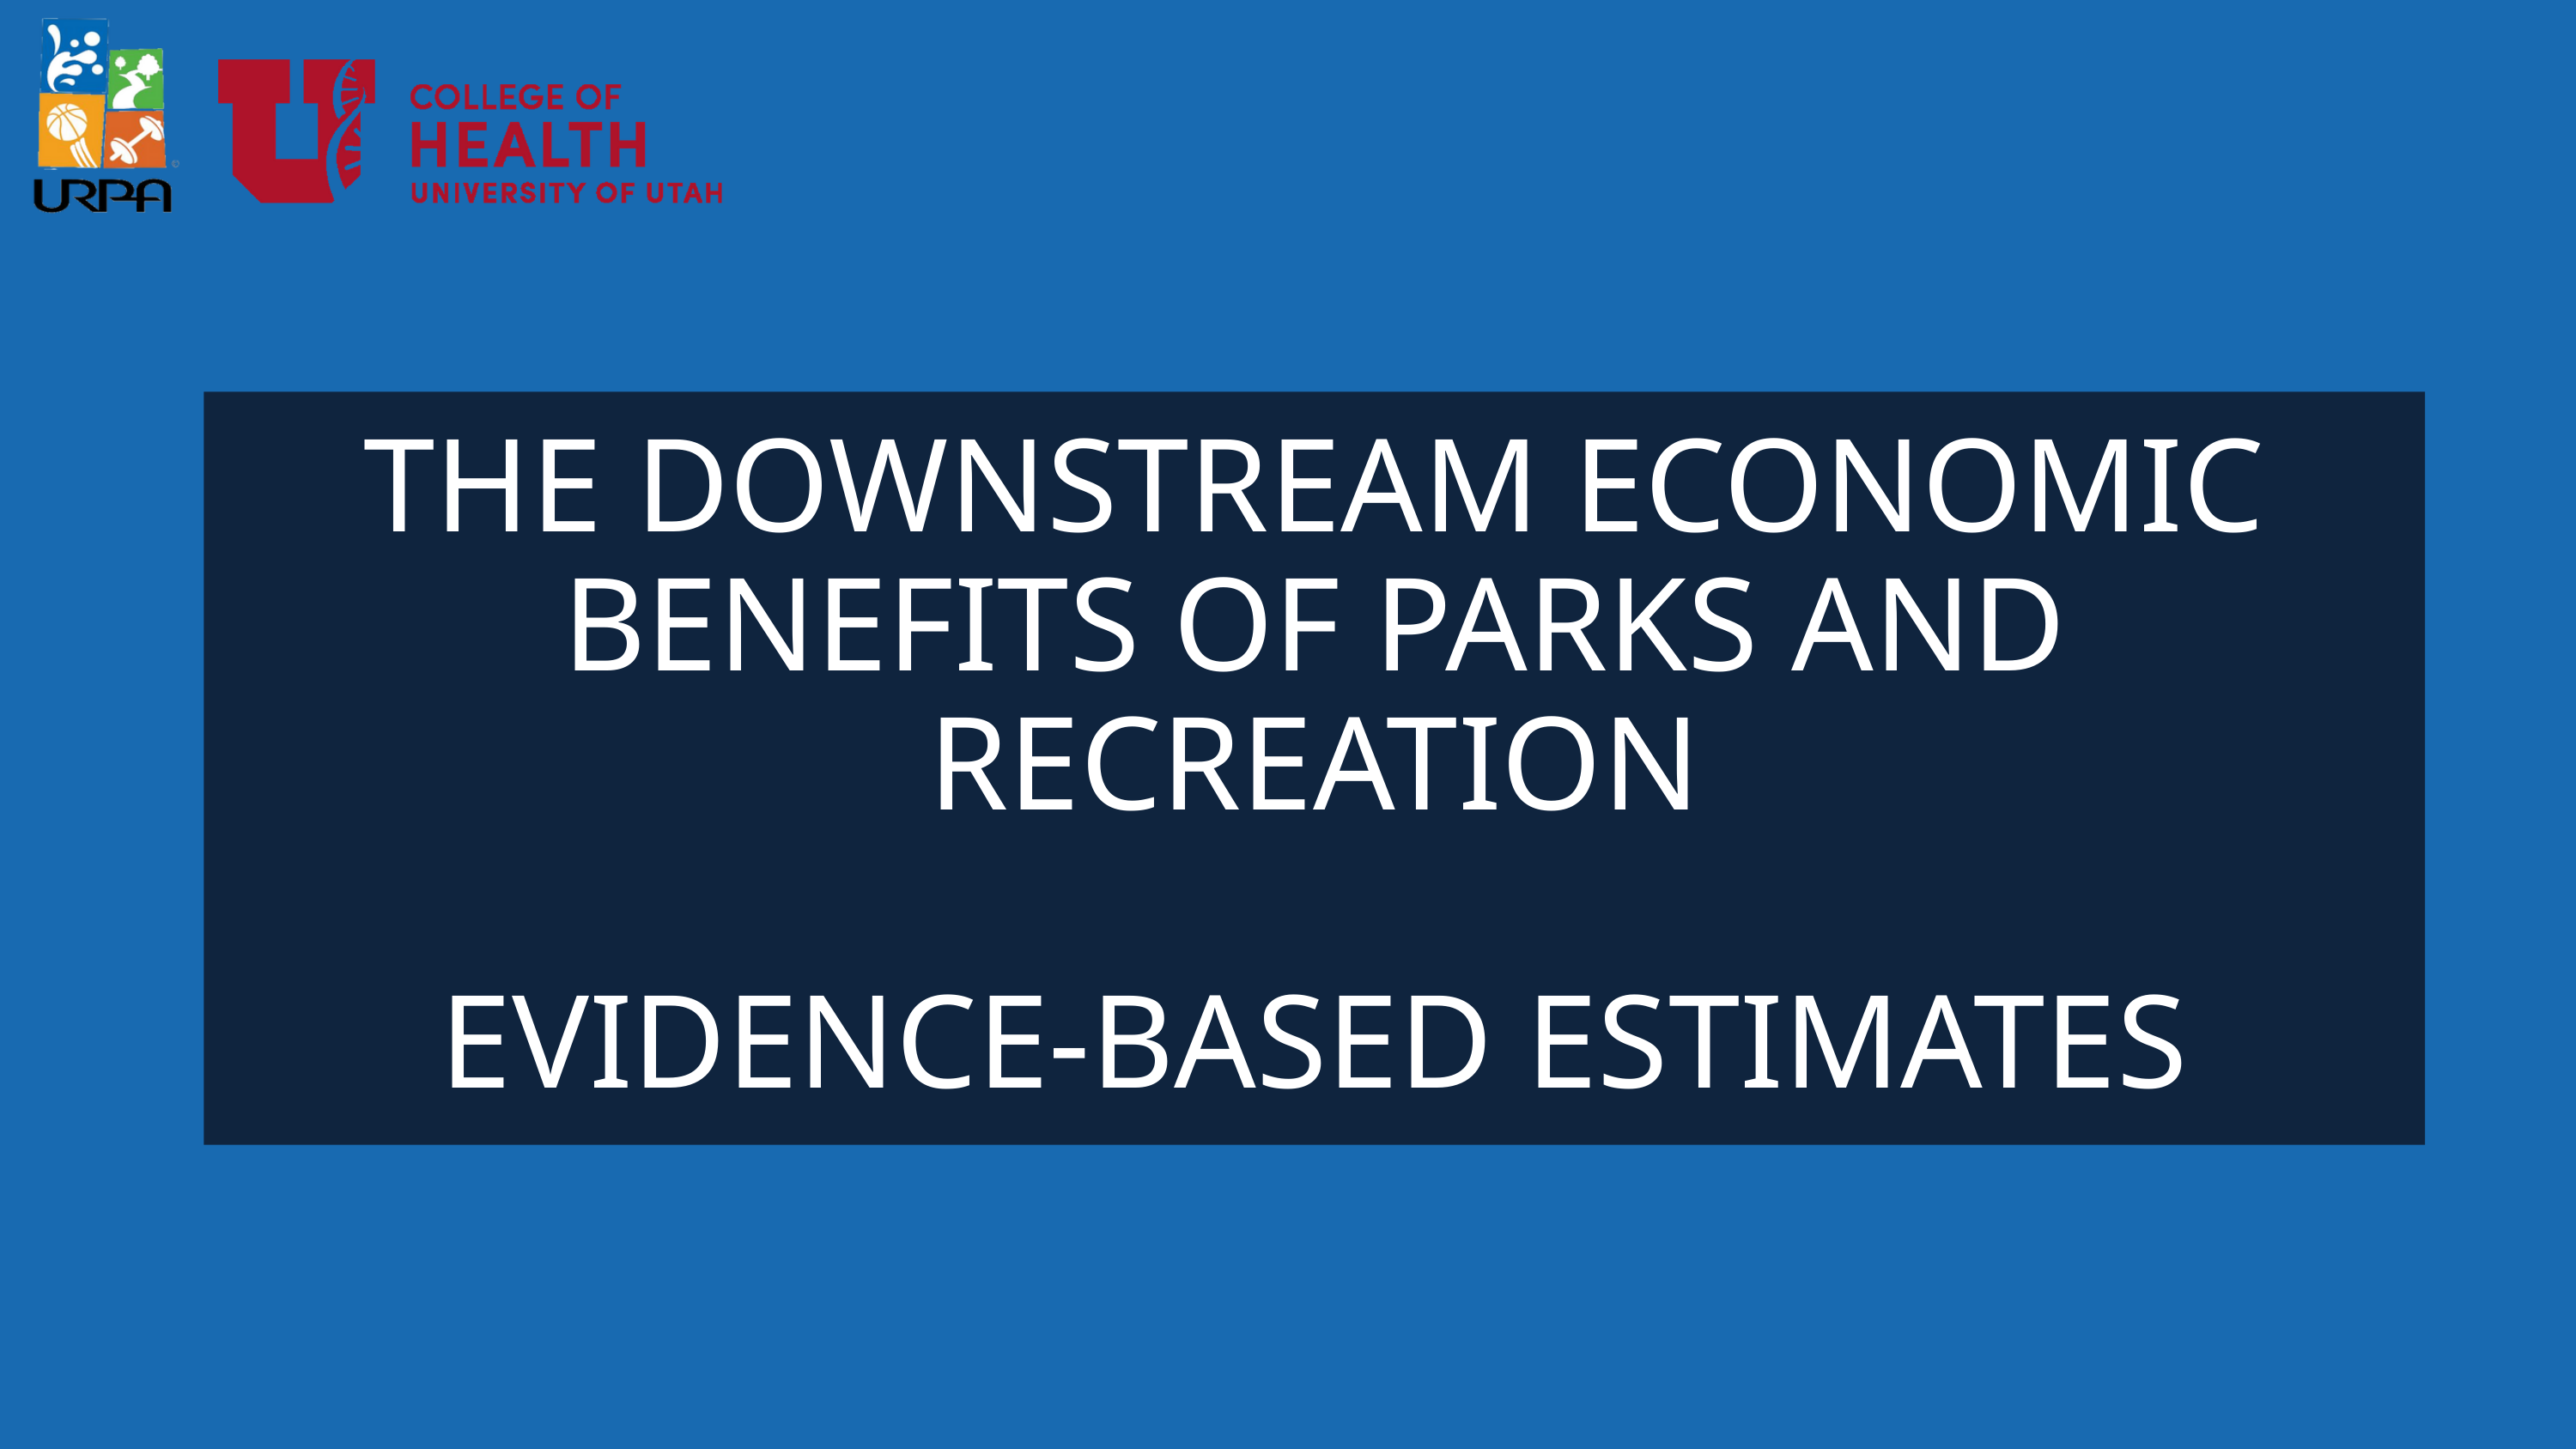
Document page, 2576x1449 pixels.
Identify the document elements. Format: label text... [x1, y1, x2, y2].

text_box THE DOWNSTREAM ECONOMIC BENEFITS OF PARKS AND RECREATION EVIDENCE-BASED ESTIMATES [204, 391, 2426, 1145]
text_box [0, 1, 218, 233]
text_box [217, 58, 722, 203]
